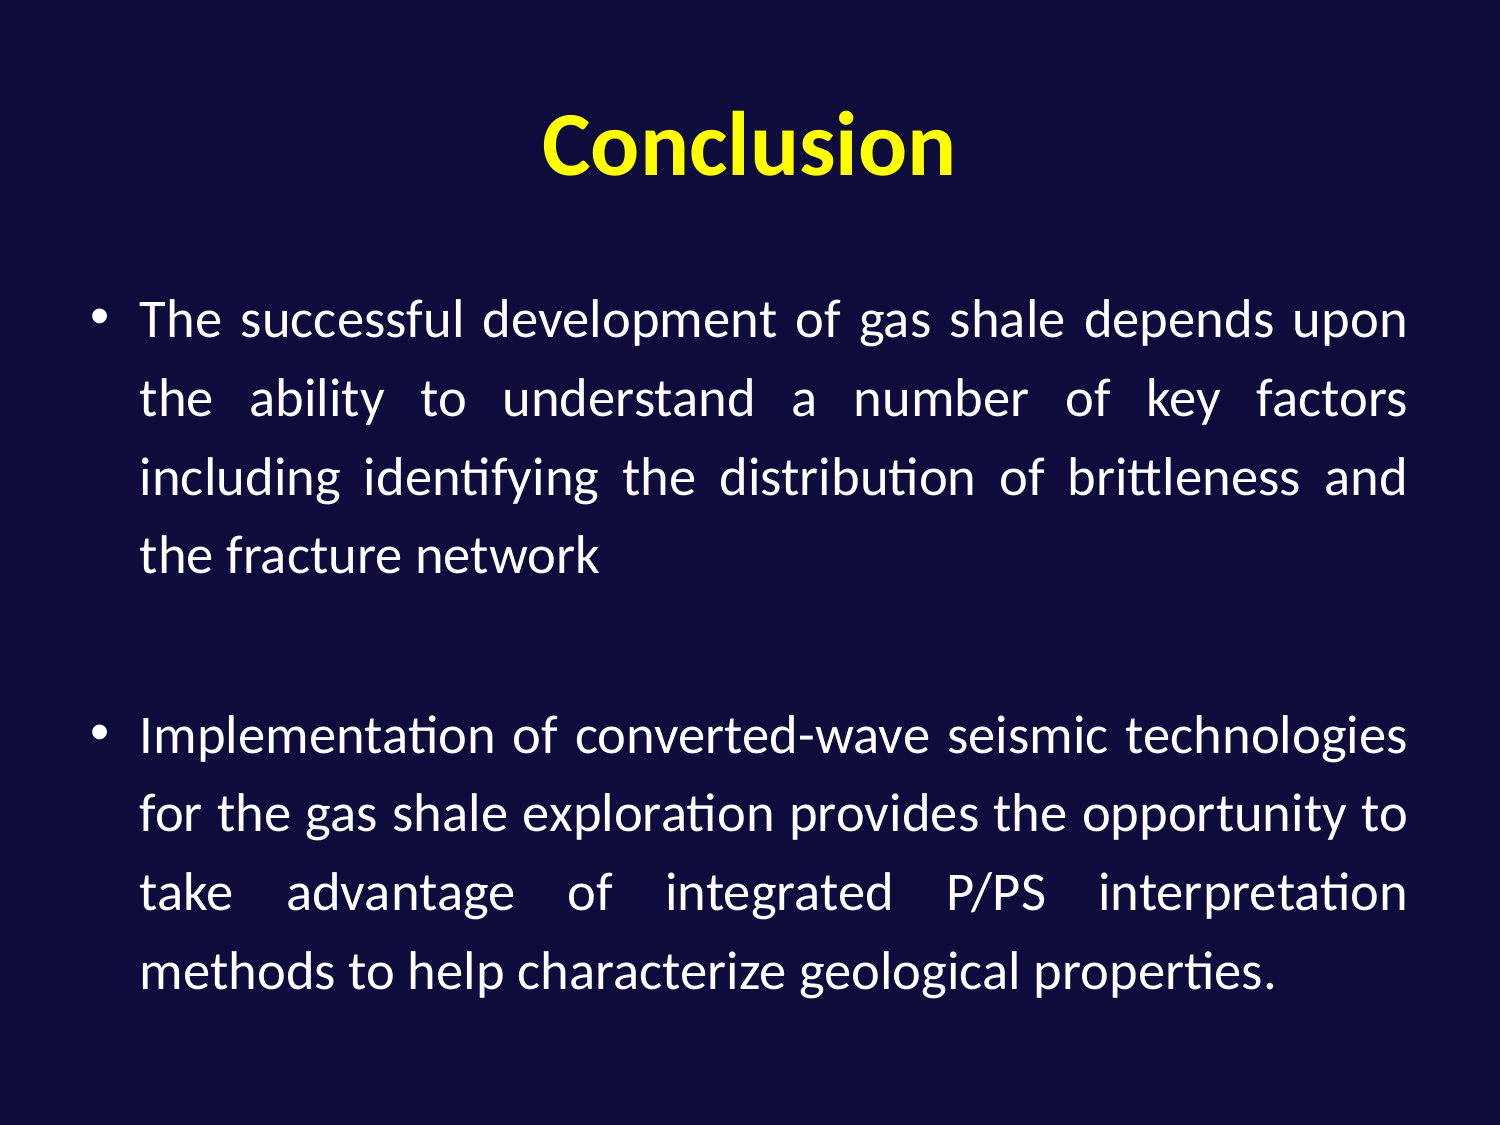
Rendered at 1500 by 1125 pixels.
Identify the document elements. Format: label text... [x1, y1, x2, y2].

list The successful development of gas shale depends upon the ability to understand a number of key factors including identifying the distribution of brittleness and the fracture network Implementation of converted-wave seismic technologies for the gas shale exploration provides the opportunity to take advantage of integrated P/PS interpretation methods to help characterize geological properties. [75, 262, 1425, 1070]
title Conclusion [75, 45, 1425, 233]
